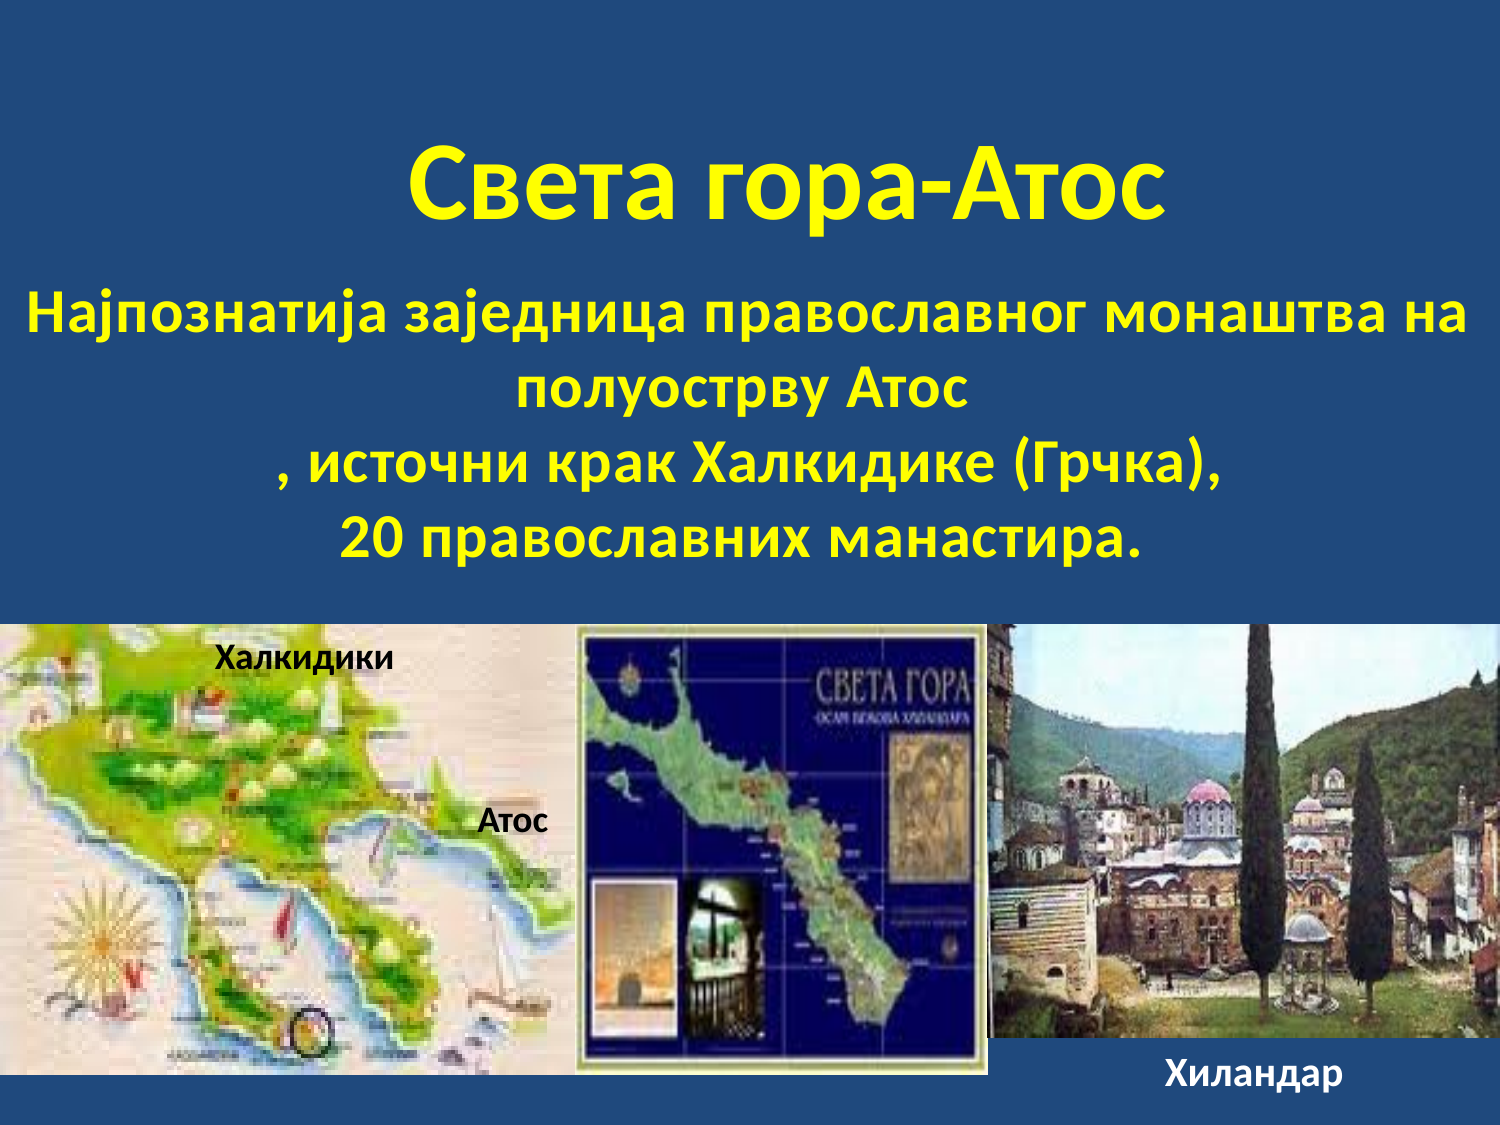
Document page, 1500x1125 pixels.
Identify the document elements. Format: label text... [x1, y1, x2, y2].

text_box Хиландар [1149, 1047, 1413, 1103]
text_box Света гора-Атос [275, 99, 1300, 250]
picture [0, 624, 1500, 1076]
text_box Најпознатија заједница православног монаштва на полуострву Атос , источни крак Халкидике (Грчка), 20 православних манастира. [0, 262, 1500, 578]
